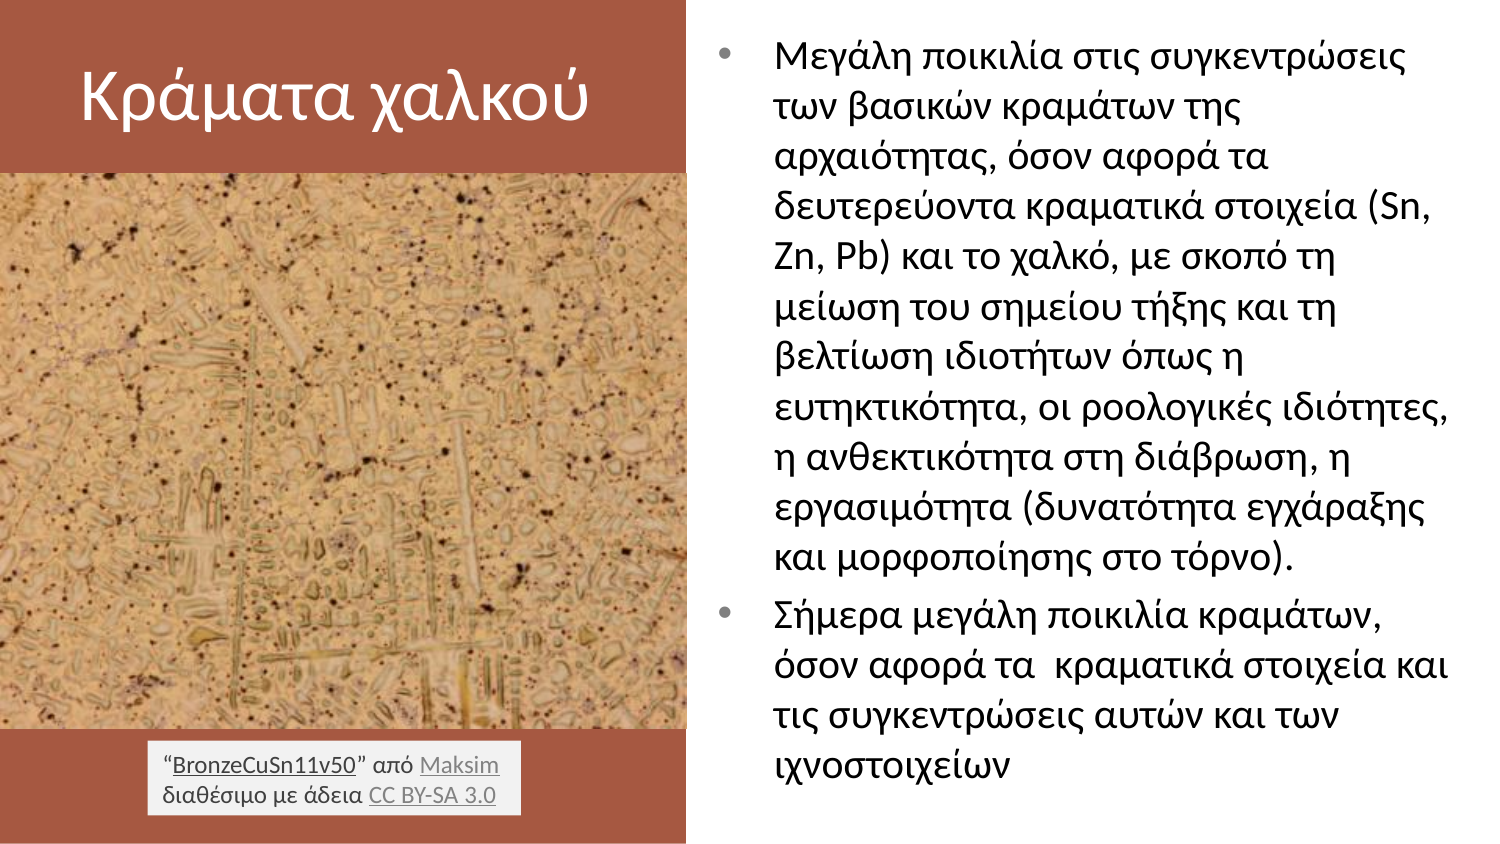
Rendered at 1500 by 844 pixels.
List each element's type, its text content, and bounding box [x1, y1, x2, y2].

list Μεγάλη ποικιλία στις συγκεντρώσεις των βασικών κραμάτων της αρχαιότητας, όσον αφορά τα δευτερεύοντα κραματικά στοιχεία (Sn, Zn, Pb) και το χαλκό, με σκοπό τη μείωση του σημείου τήξης και τη βελτίωση ιδιοτήτων όπως η ευτηκτικότητα, οι ροολογικές ιδιότητες, η ανθεκτικότητα στη διάβρωση, η εργασιμότητα (δυνατότητα εγχάραξης και μορφοποίησης στο τόρνο). Σήμερα μεγάλη ποικιλία κραμάτων, όσον αφορά τα κραματικά στοιχεία και τις συγκεντρώσεις αυτών και των ιχνοστοιχείων [702, 20, 1483, 801]
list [0, 173, 687, 730]
text_box “BronzeCuSn11v50” από Maksim διαθέσιμο με άδεια CC BY-SA 3.0 [147, 740, 521, 816]
title Κράματα χαλκού [0, 20, 676, 161]
